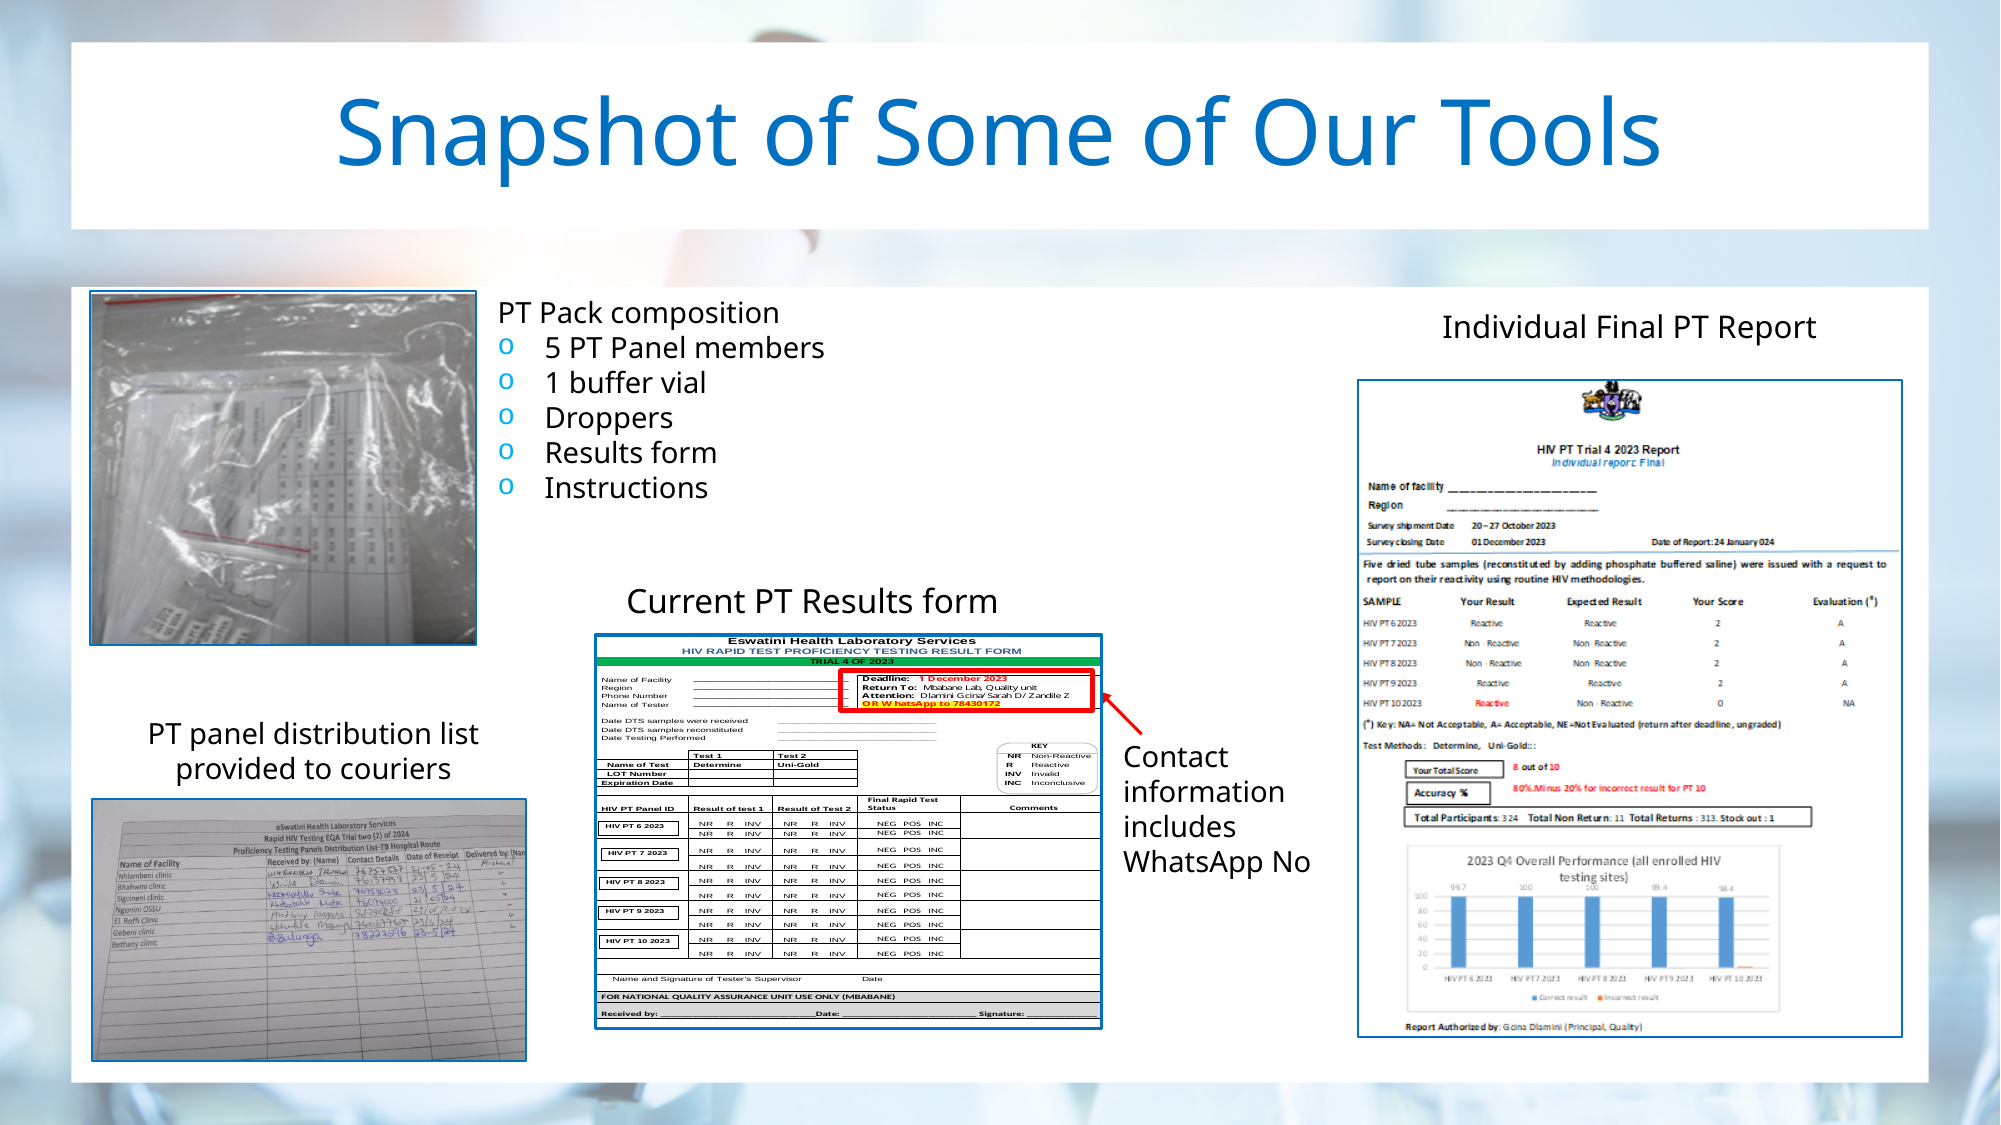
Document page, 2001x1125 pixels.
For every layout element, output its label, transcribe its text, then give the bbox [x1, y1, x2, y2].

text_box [70, 286, 1930, 1084]
title Snapshot of Some of Our Tools [71, 42, 1929, 230]
